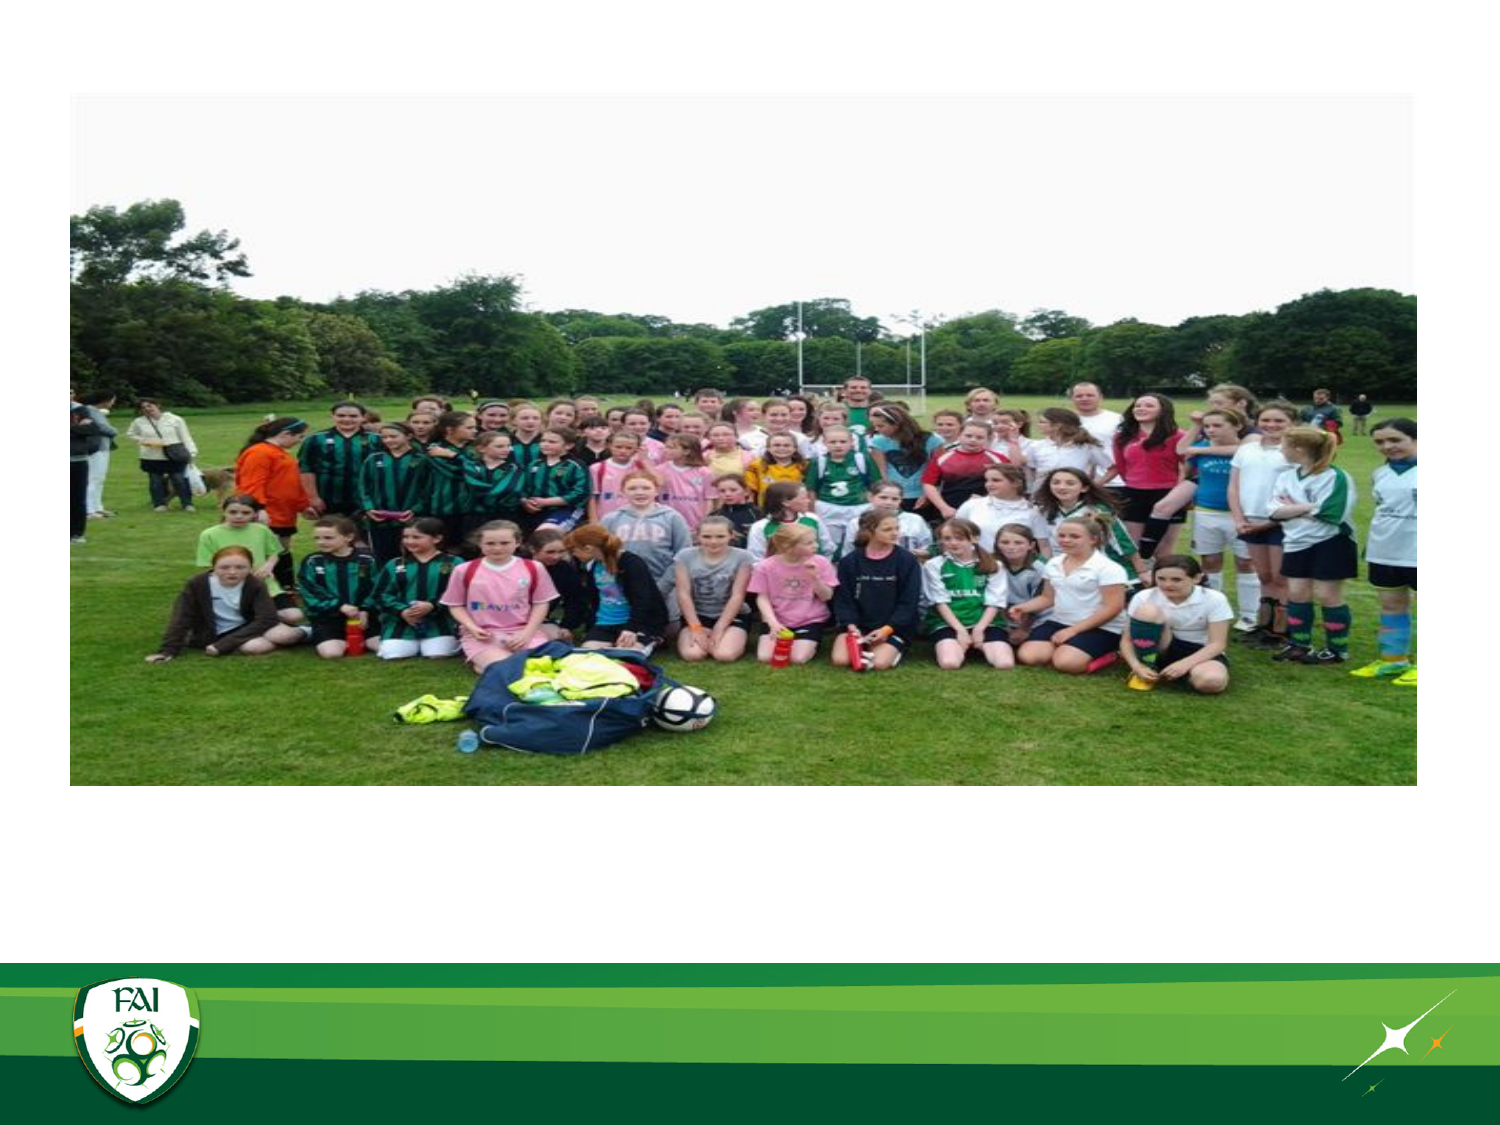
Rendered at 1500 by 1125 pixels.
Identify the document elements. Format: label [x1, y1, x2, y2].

picture [0, 963, 1500, 1125]
picture [70, 93, 1417, 786]
